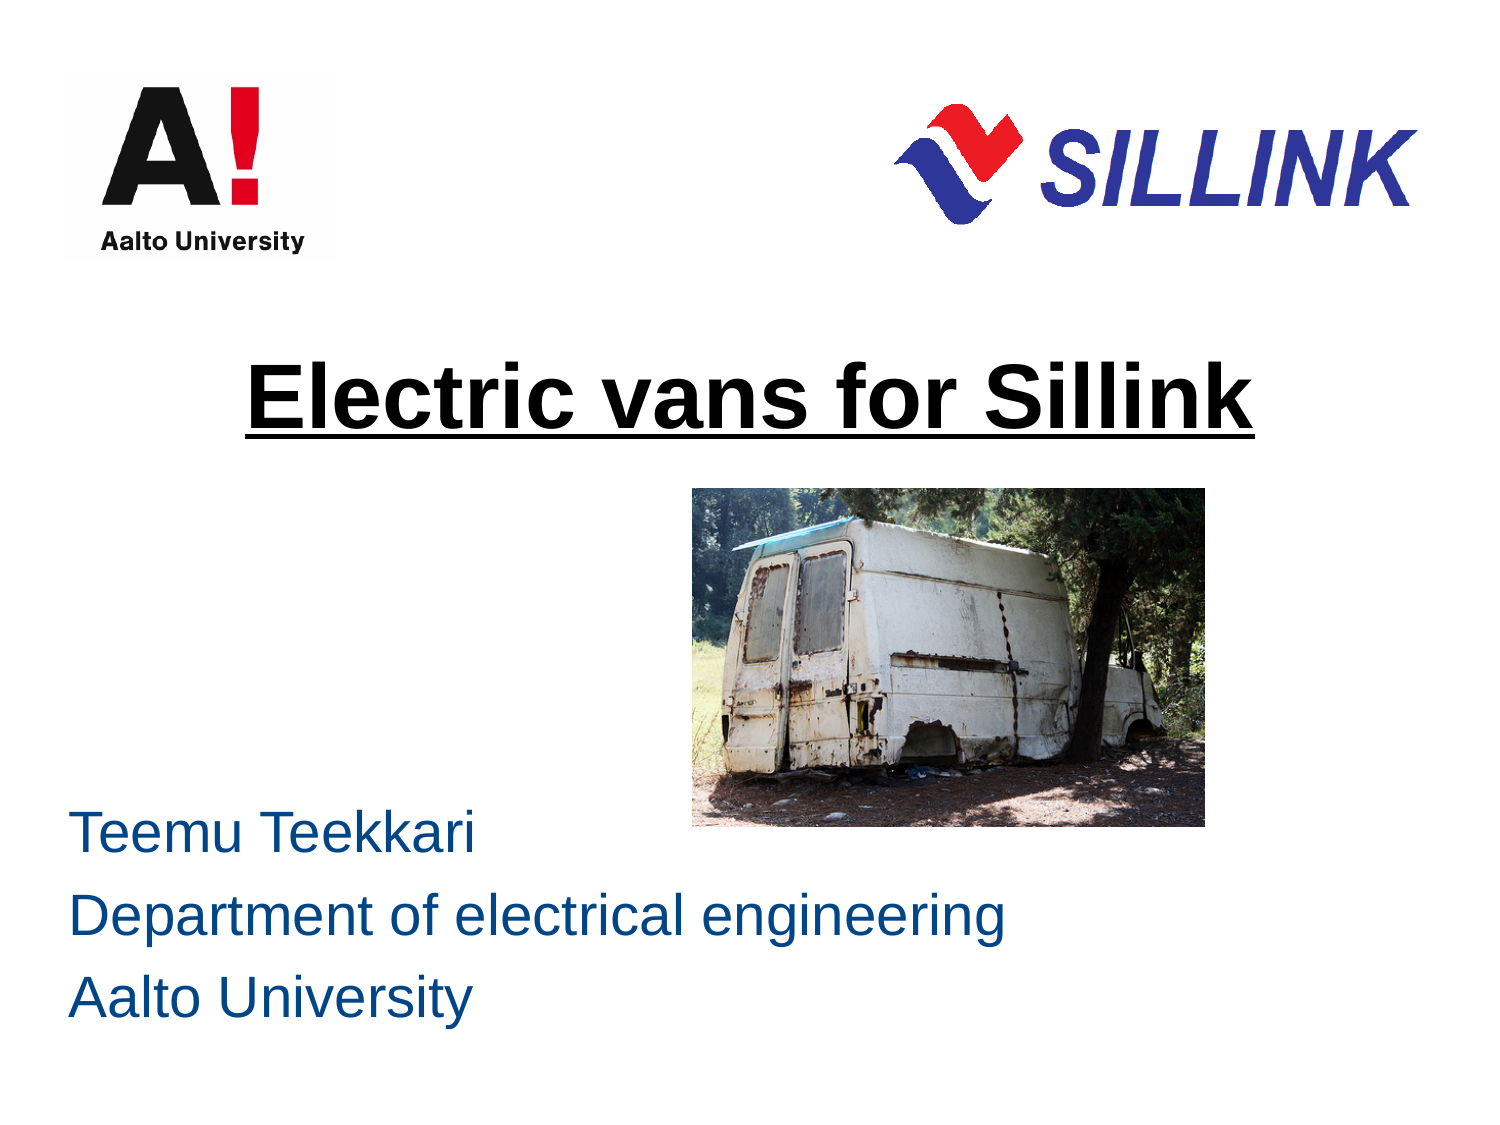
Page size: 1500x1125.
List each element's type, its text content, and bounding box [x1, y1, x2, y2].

title Electric vans for Sillink [112, 271, 1388, 513]
subtitle Teemu Teekkari Department of electrical engineering Aalto University [52, 786, 1152, 1037]
picture [64, 77, 337, 262]
picture [692, 488, 1205, 827]
picture [894, 104, 1430, 225]
